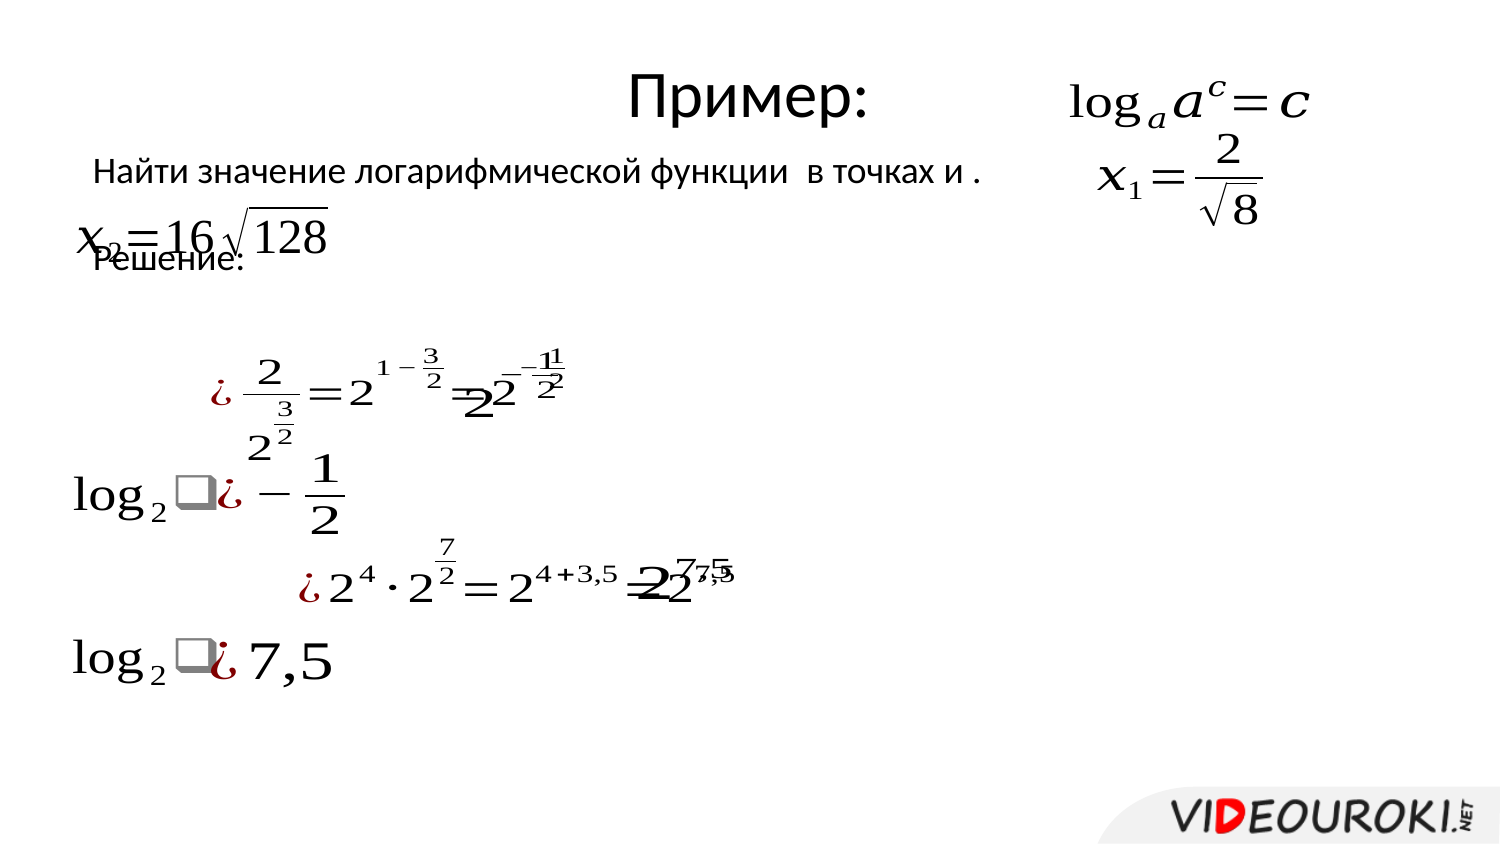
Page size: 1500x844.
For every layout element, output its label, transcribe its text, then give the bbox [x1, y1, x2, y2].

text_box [1097, 786, 1500, 844]
text_box Пример: [74, 43, 1424, 185]
